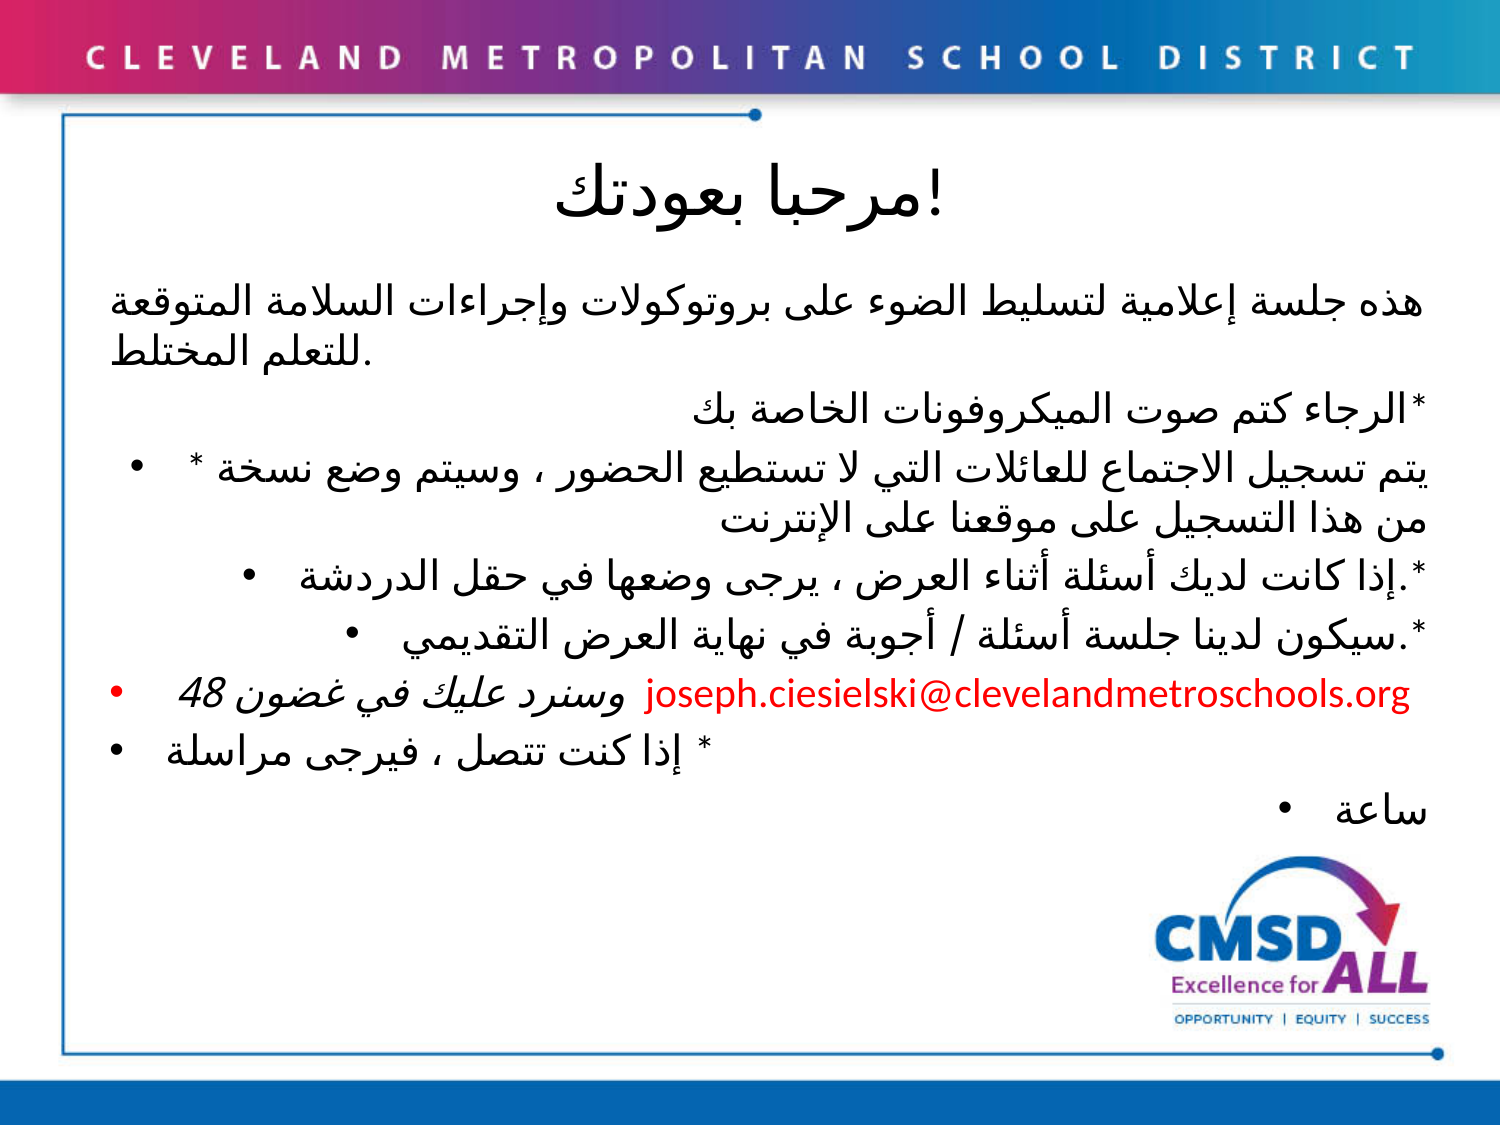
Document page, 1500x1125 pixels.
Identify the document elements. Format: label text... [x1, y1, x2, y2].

list هذه جلسة إعلامية لتسليط الضوء على بروتوكولات وإجراءات السلامة المتوقعة للتعلم المختلط. الرجاء كتم صوت الميكروفونات الخاصة بك* * يتم تسجيل الاجتماع للعائلات التي لا تستطيع الحضور ، وسيتم وضع نسخة من هذا التسجيل على موقعنا على الإنترنت إذا كانت لديك أسئلة أثناء العرض ، يرجى وضعها في حقل الدردشة.* سيكون لدينا جلسة أسئلة / أجوبة في نهاية العرض التقديمي.* وسنرد عليك في غضون 48 joseph.ciesielski@clevelandmetroschools.org إذا كنت تتصل ، فيرجى مراسلة * ساعة [94, 266, 1445, 936]
picture [0, 0, 1500, 1125]
title مرحبا بعودتك! [75, 138, 1425, 238]
